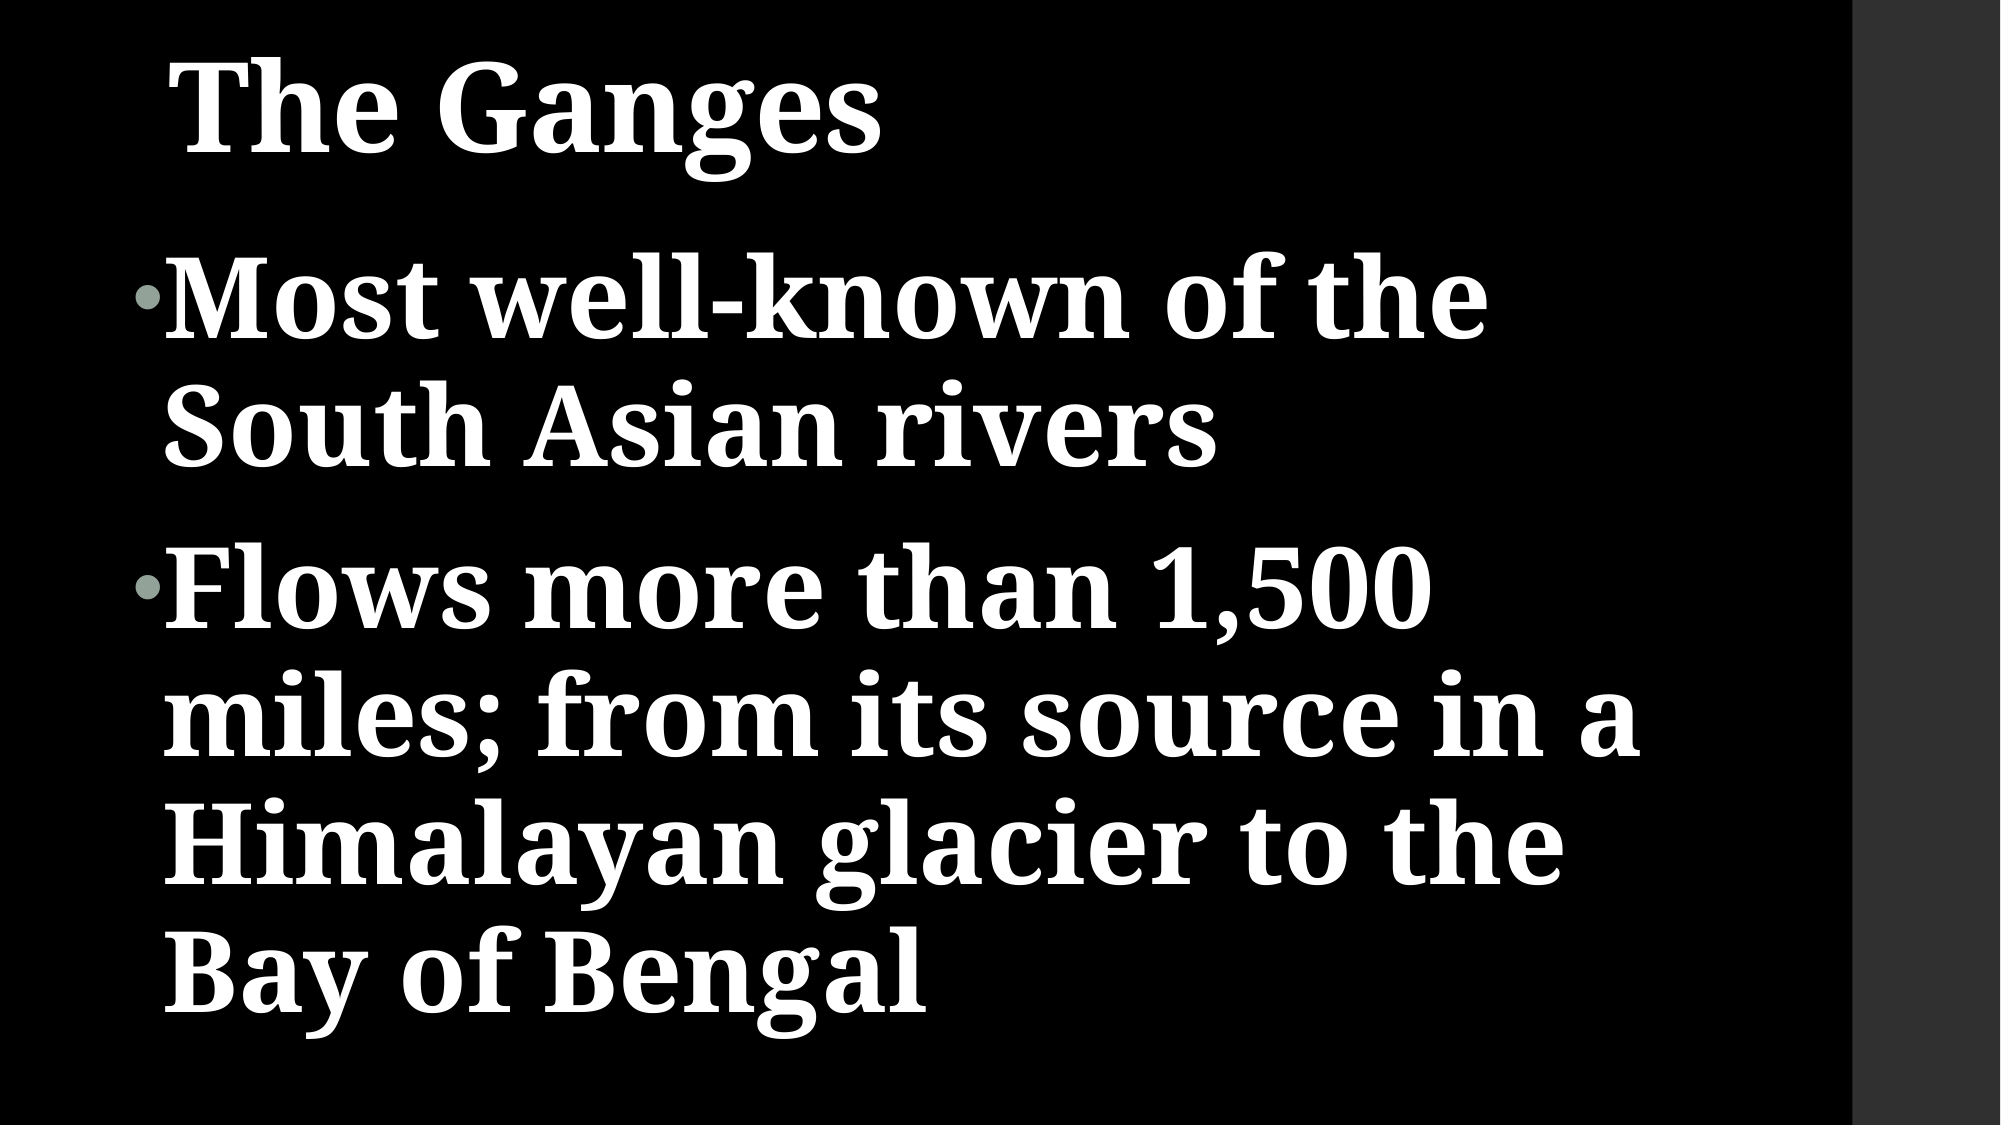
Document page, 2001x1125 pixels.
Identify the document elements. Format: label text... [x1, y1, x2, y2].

list Most well-known of the South Asian rivers Flows more than 1,500 miles; from its source in a Himalayan glacier to the Bay of Bengal [117, 228, 1780, 1100]
title The Ganges [153, 27, 1744, 188]
